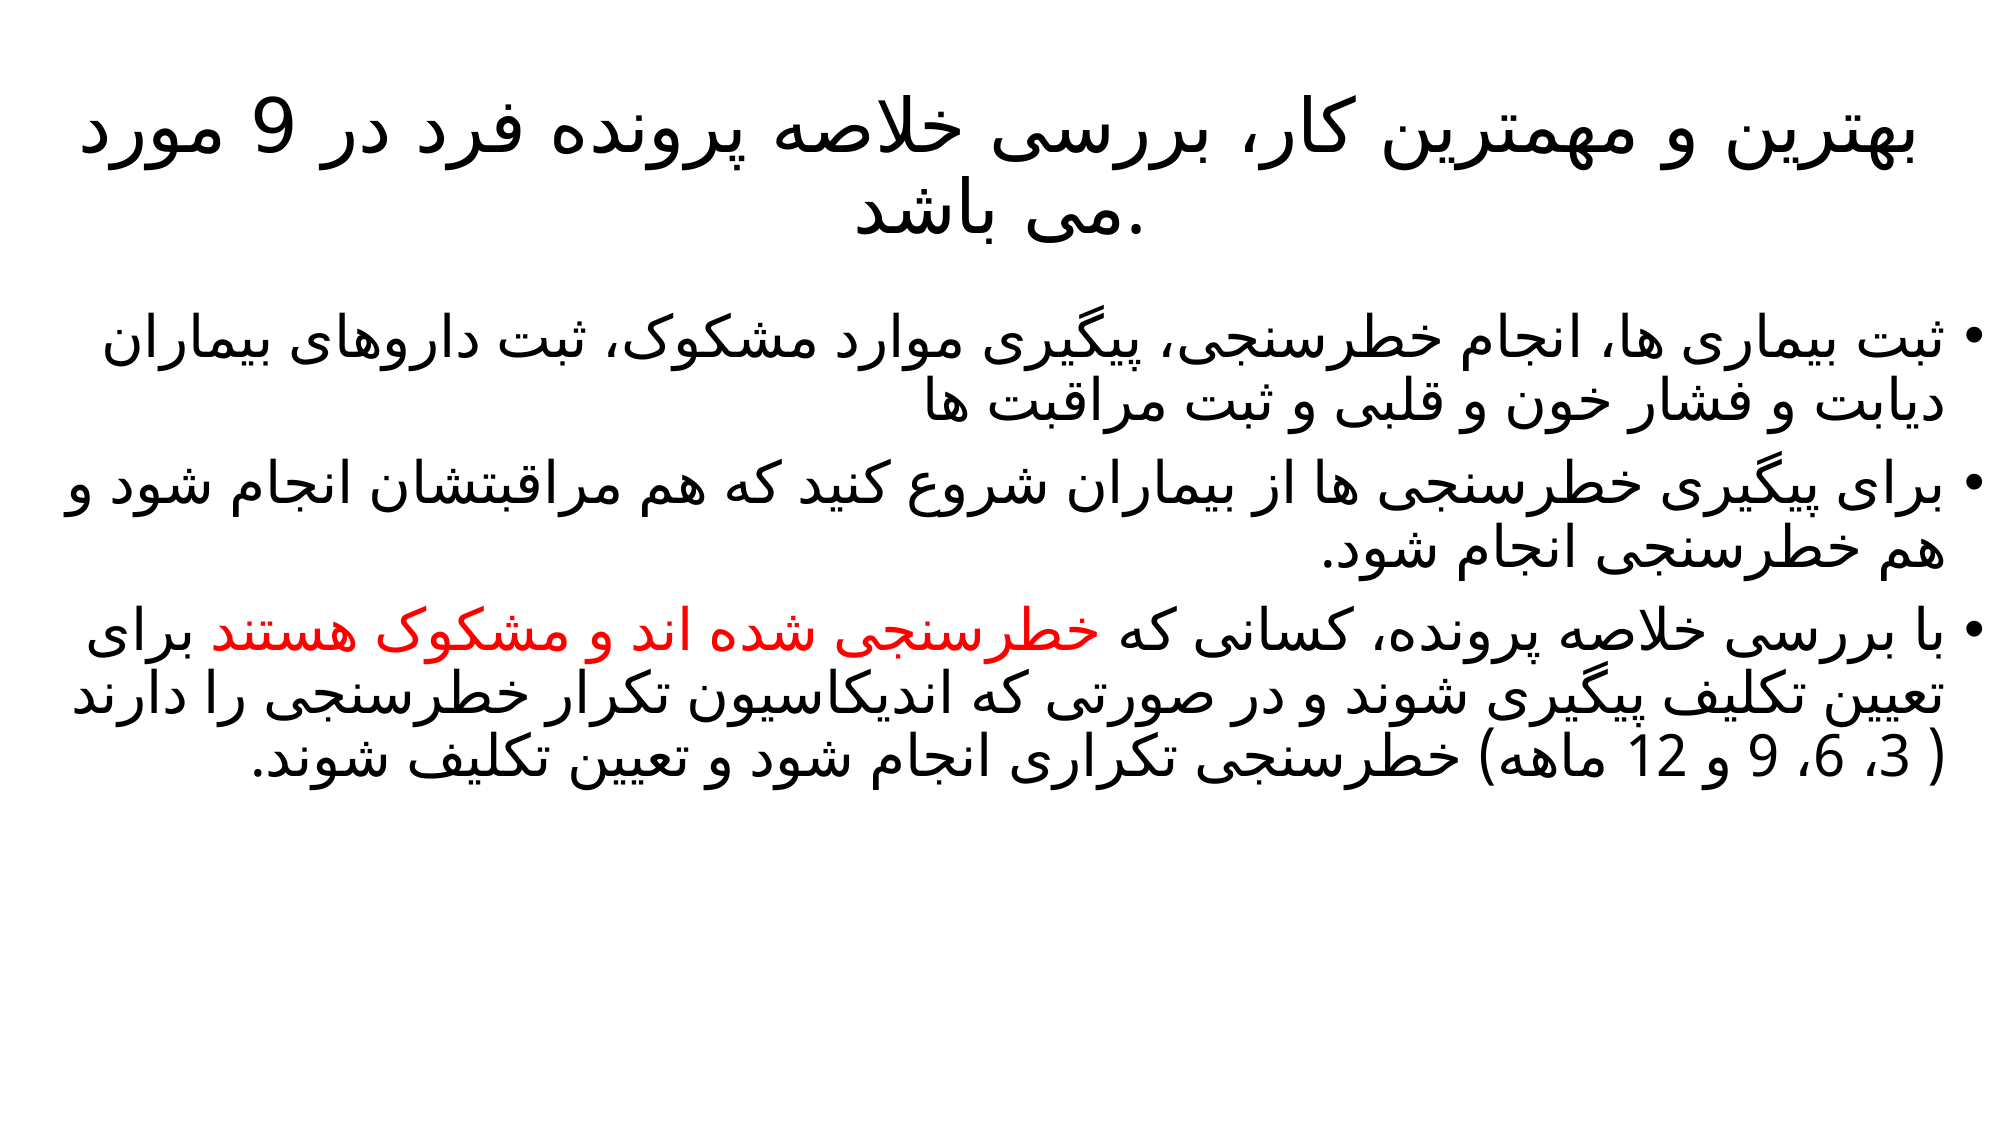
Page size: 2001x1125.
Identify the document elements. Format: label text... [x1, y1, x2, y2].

title بهترین و مهمترین کار، بررسی خلاصه پرونده فرد در 9 مورد می باشد. [0, 59, 2000, 278]
list ثبت بیماری ها، انجام خطرسنجی، پیگیری موارد مشکوک، ثبت داروهای بیماران دیابت و فشار خون و قلبی و ثبت مراقبت ها برای پیگیری خطرسنجی ها از بیماران شروع کنید که هم مراقبتشان انجام شود و هم خطرسنجی انجام شود. با بررسی خلاصه پرونده، کسانی که خطرسنجی شده اند و مشکوک هستند برای تعیین تکلیف پیگیری شوند و در صورتی که اندیکاسیون تکرار خطرسنجی را دارند ( 3، 6، 9 و 12 ماهه) خطرسنجی تکراری انجام شود و تعیین تکلیف شوند. [0, 299, 2000, 1014]
